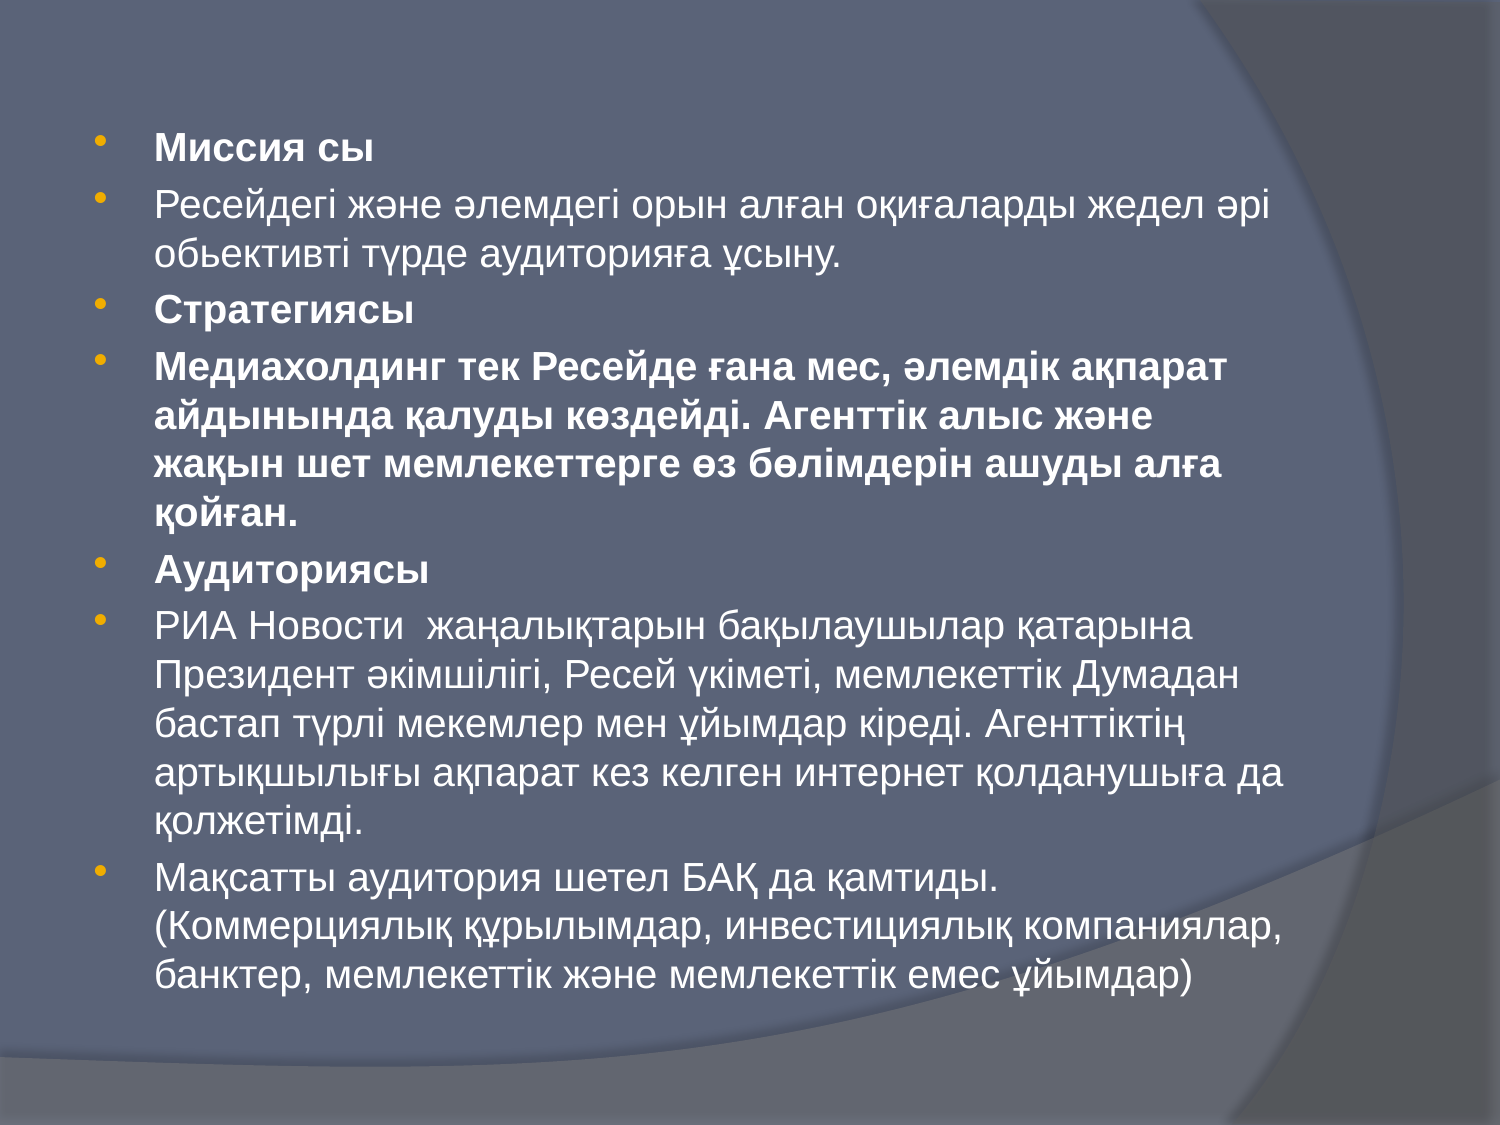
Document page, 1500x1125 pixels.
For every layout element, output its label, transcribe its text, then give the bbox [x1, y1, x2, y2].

list Миссия сы Ресейдегі және әлемдегі орын алған оқиғаларды жедел әрі обьективті түрде аудиторияға ұсыну. Стратегиясы Медиахолдинг тек Ресейде ғана мес, әлемдік ақпарат айдынында қалуды көздейді. Агенттік алыс және жақын шет мемлекеттерге өз бөлімдерін ашуды алға қойған. Аудиториясы РИА Новости жаңалықтарын бақылаушылар қатарына Президент әкімшілігі, Ресей үкіметі, мемлекеттік Думадан бастап түрлі мекемлер мен ұйымдар кіреді. Агенттіктің артықшылығы ақпарат кез келген интернет қолданушыға да қолжетімді. Мақсатты аудитория шетел БАҚ да қамтиды. (Коммерциялық құрылымдар, инвестициялық компаниялар, банктер, мемлекеттік және мемлекеттік емес ұйымдар) [75, 113, 1300, 1005]
